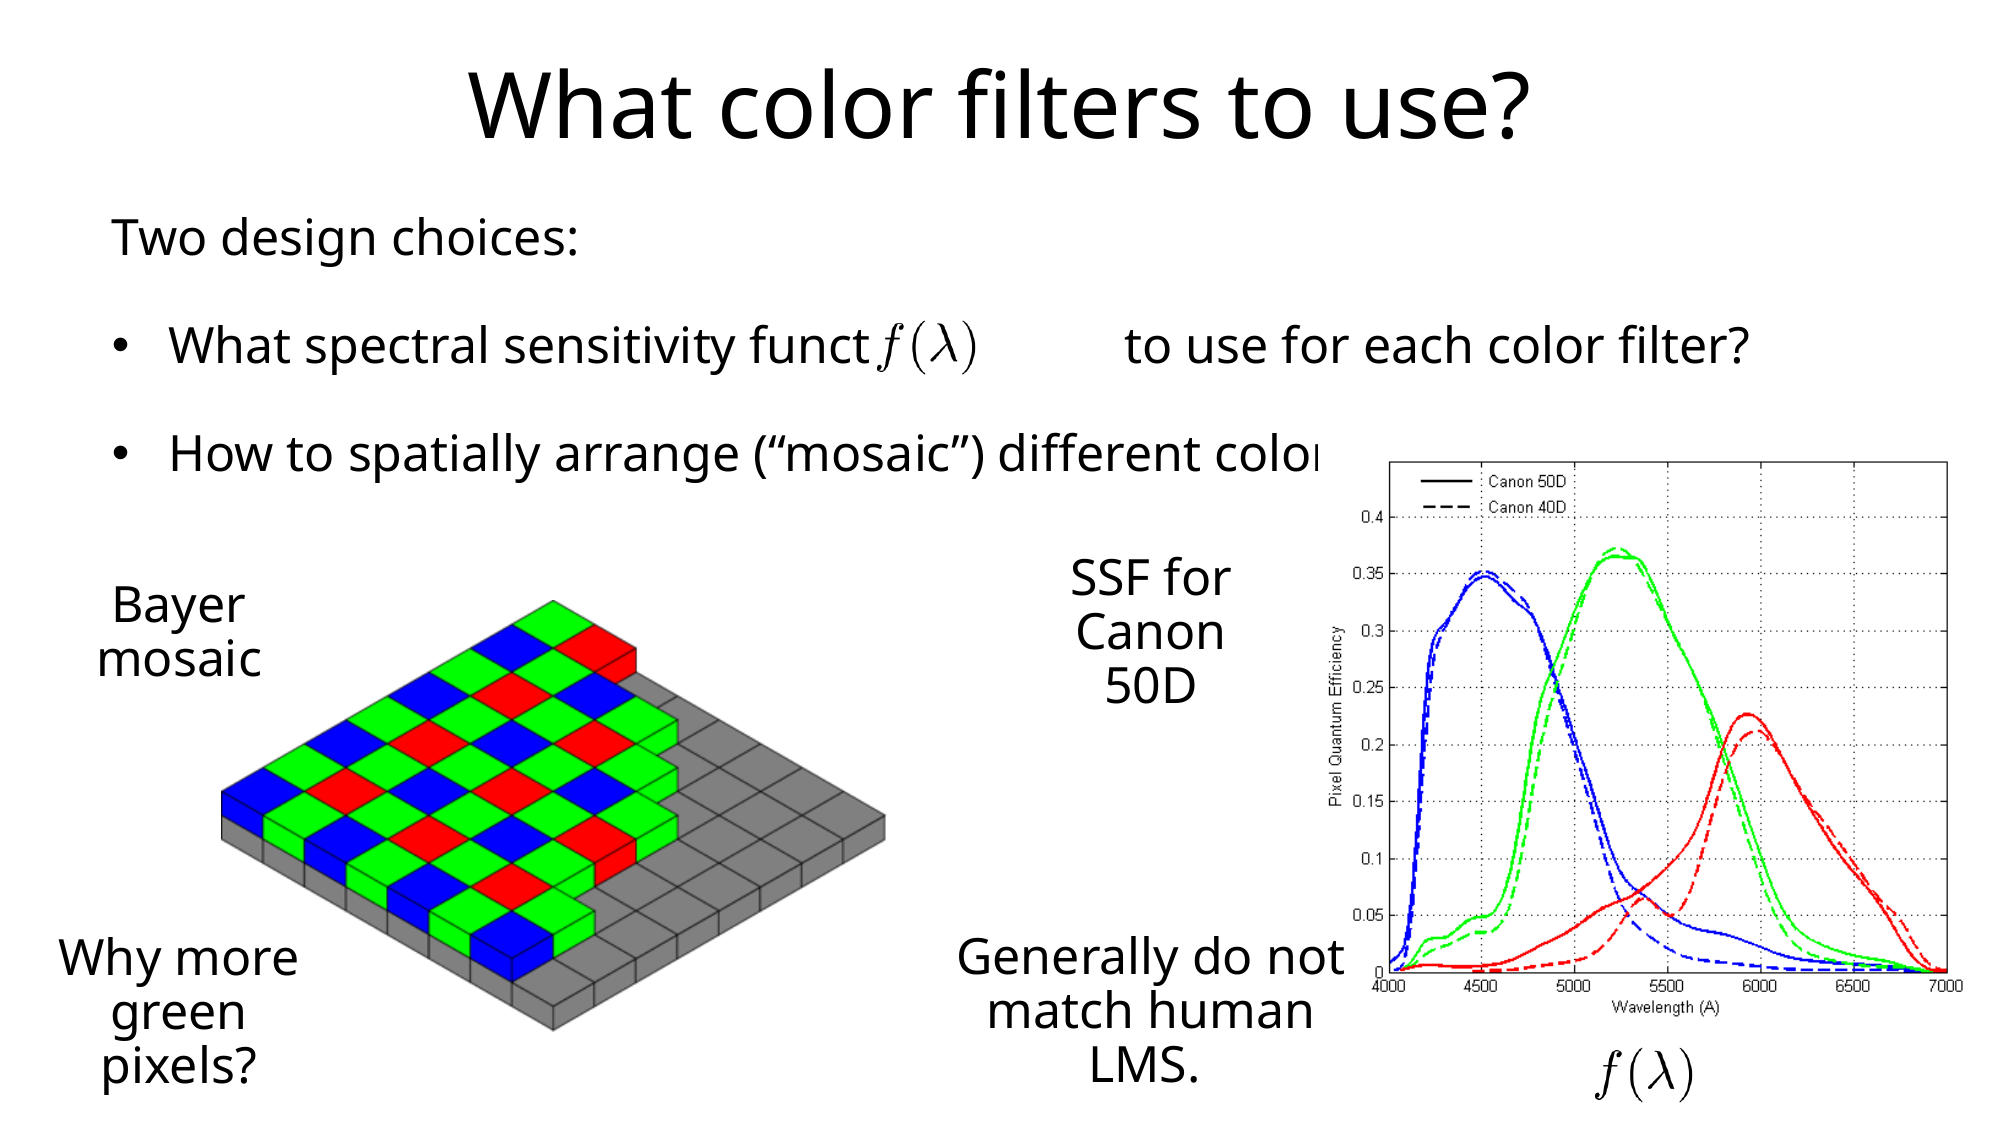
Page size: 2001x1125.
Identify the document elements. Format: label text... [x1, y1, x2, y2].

picture [872, 313, 981, 381]
text_box Why more green pixels? [29, 928, 328, 1099]
text_box SSF for Canon 50D [1018, 548, 1284, 719]
picture [1318, 415, 1970, 1109]
picture [221, 600, 893, 1035]
title What color filters to use? [0, 0, 2000, 218]
text_box Bayer mosaic [46, 548, 312, 719]
text_box Generally do not match human LMS. [926, 927, 1376, 1098]
text_box Two design choices: What spectral sensitivity functions to use for each color filter? How to spatially arrange (“mosaic”) different color filters? [96, 153, 1903, 541]
